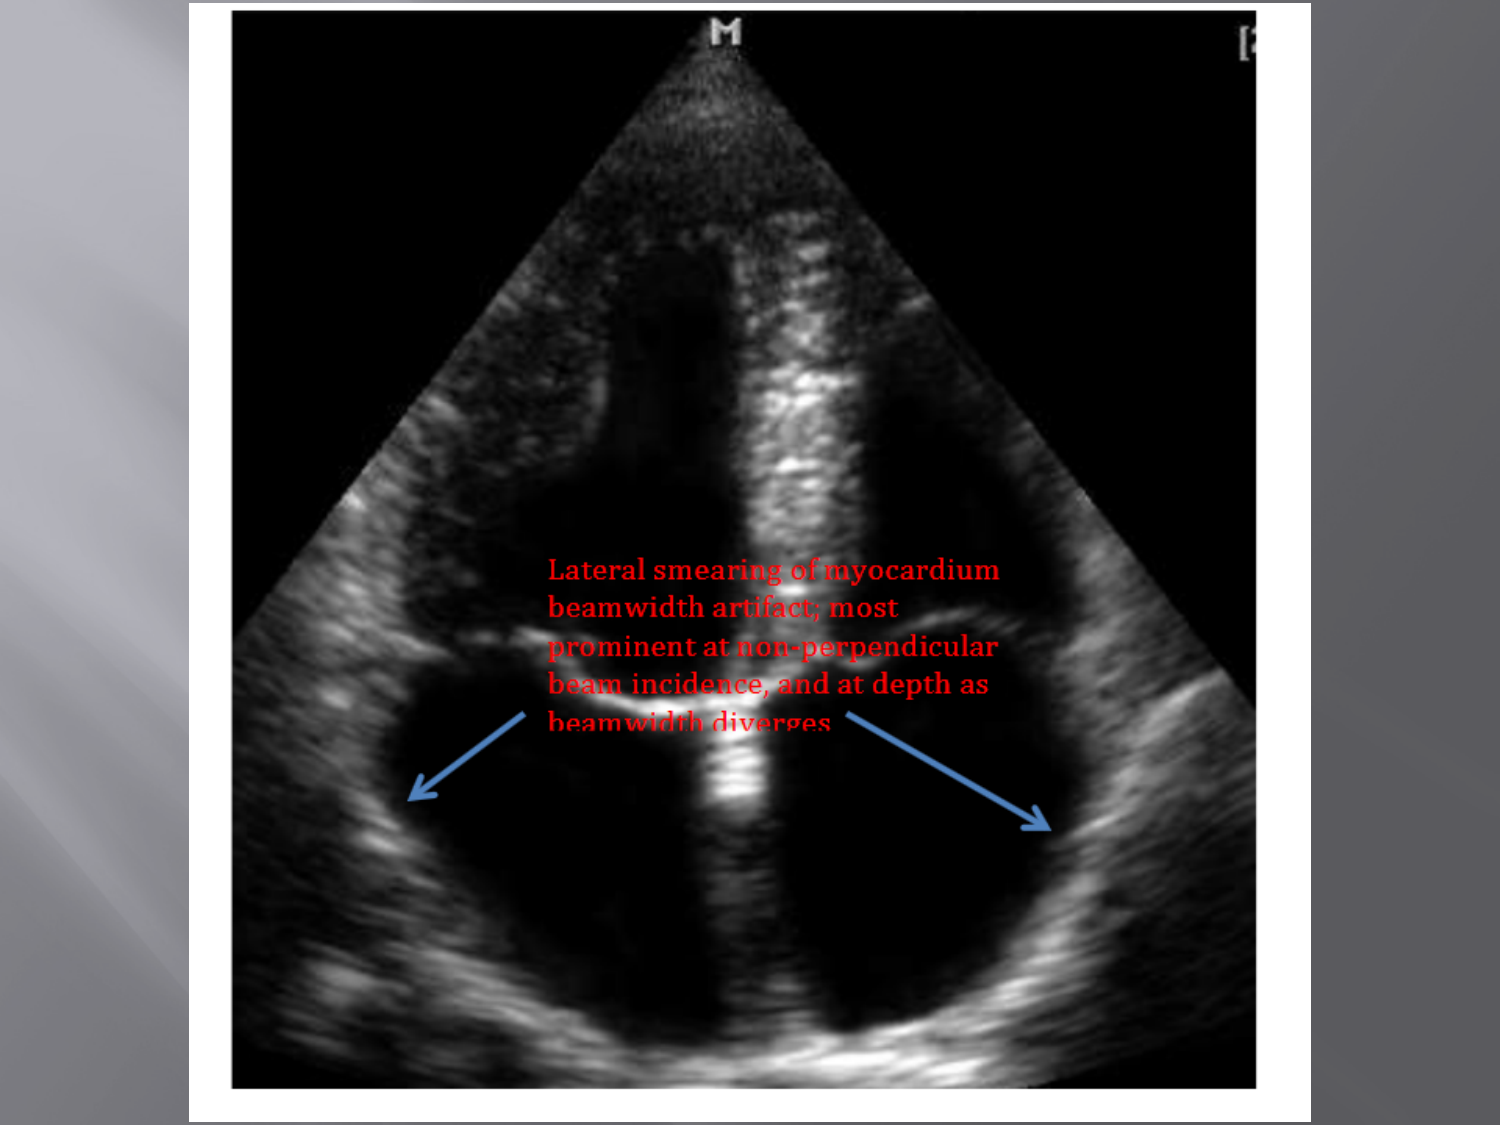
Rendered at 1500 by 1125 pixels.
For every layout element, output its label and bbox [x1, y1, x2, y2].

picture [188, 2, 1312, 1123]
